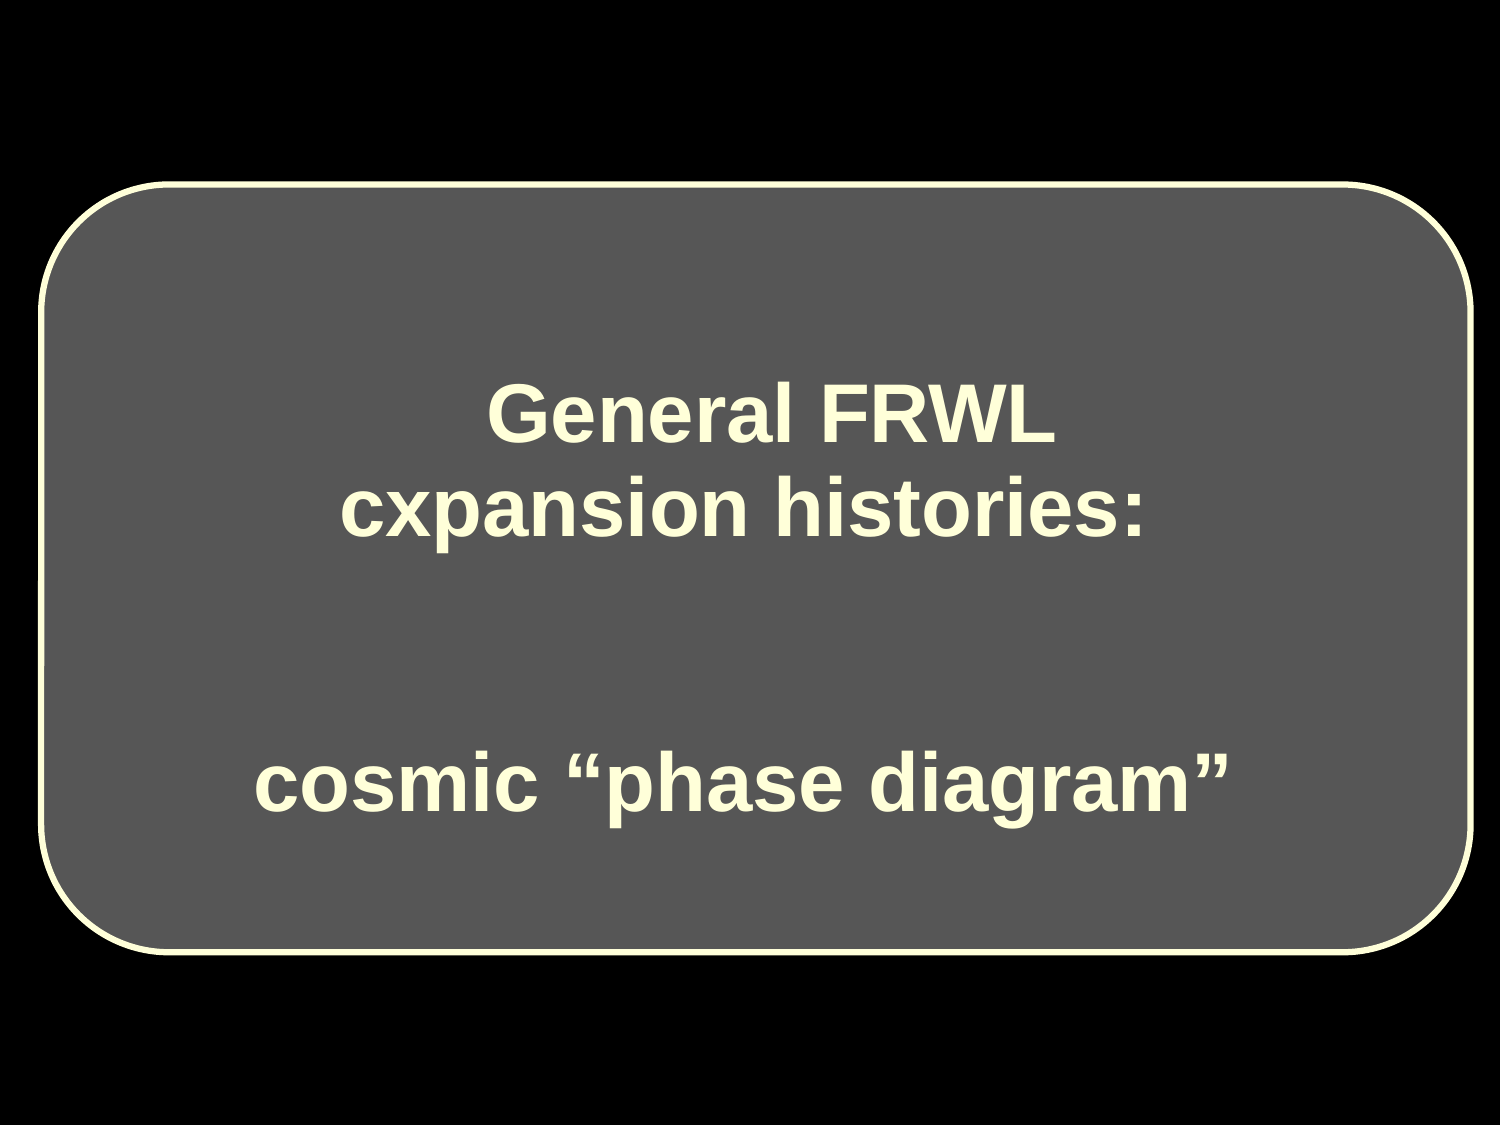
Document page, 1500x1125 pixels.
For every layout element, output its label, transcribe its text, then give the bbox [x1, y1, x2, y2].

text_box [41, 829, 1471, 953]
text_box General FRWL cxpansion histories: cosmic “phase diagram” [0, 172, 1500, 829]
